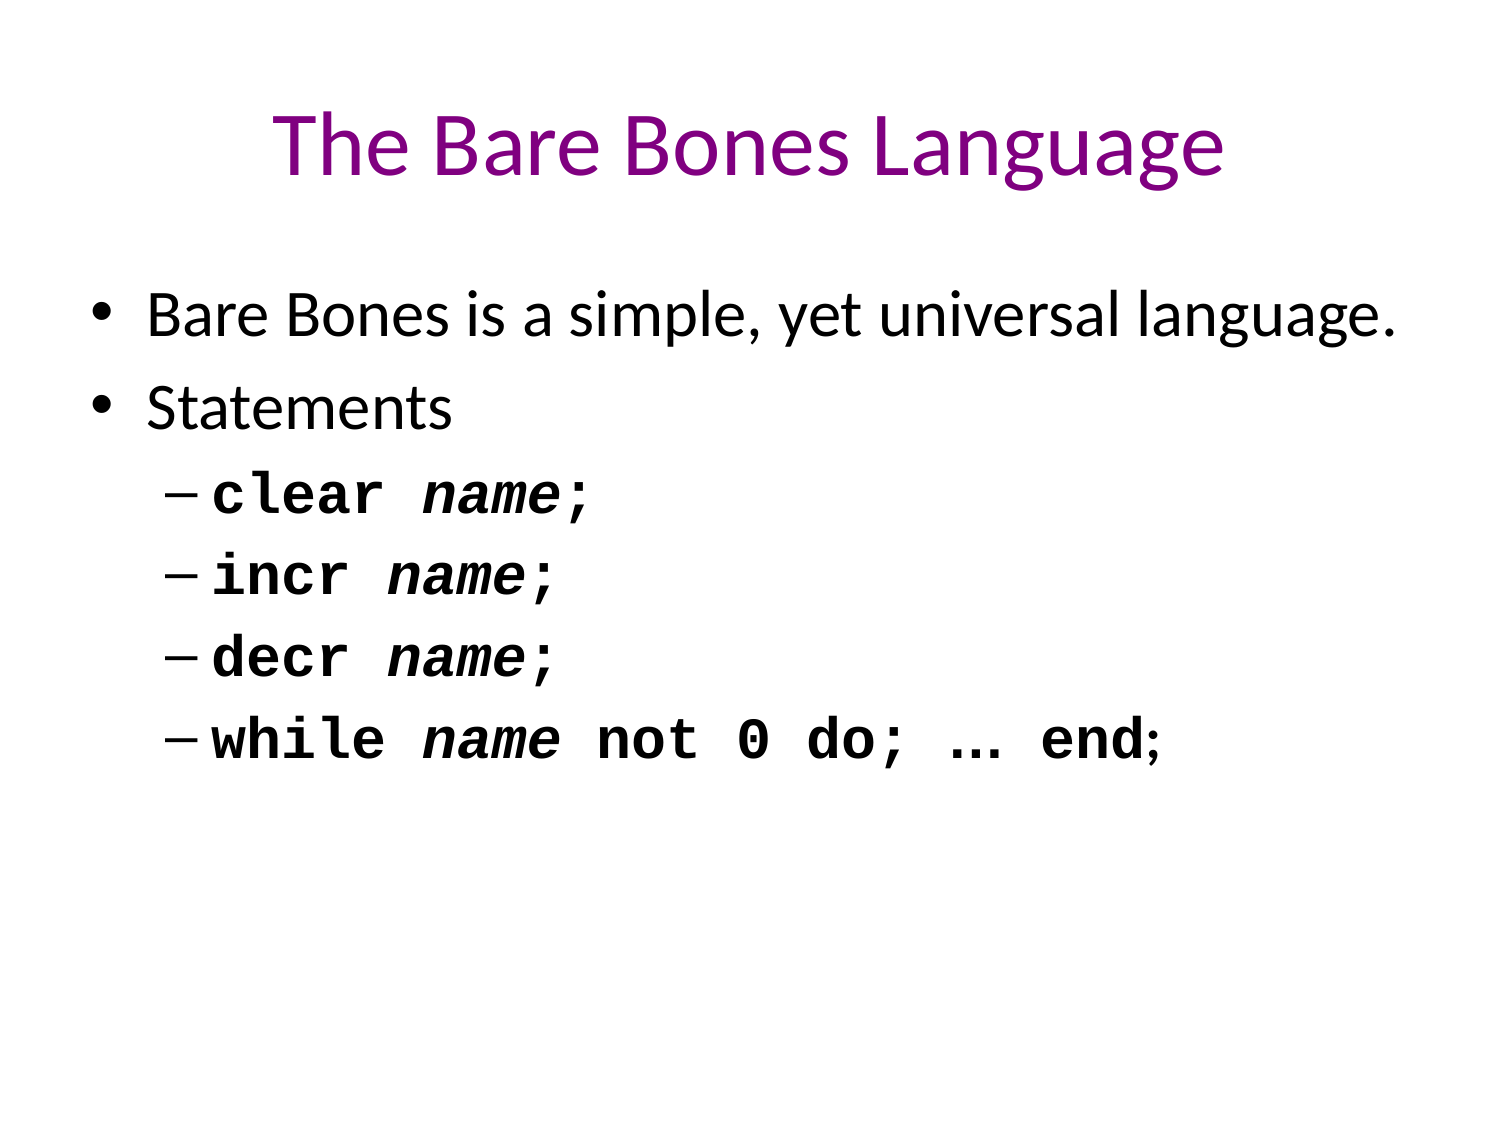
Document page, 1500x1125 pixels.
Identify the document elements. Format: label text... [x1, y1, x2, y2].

title The Bare Bones Language [75, 45, 1425, 233]
list Bare Bones is a simple, yet universal language. Statements clear name; incr name; decr name; while name not 0 do; … end; [75, 262, 1425, 1005]
